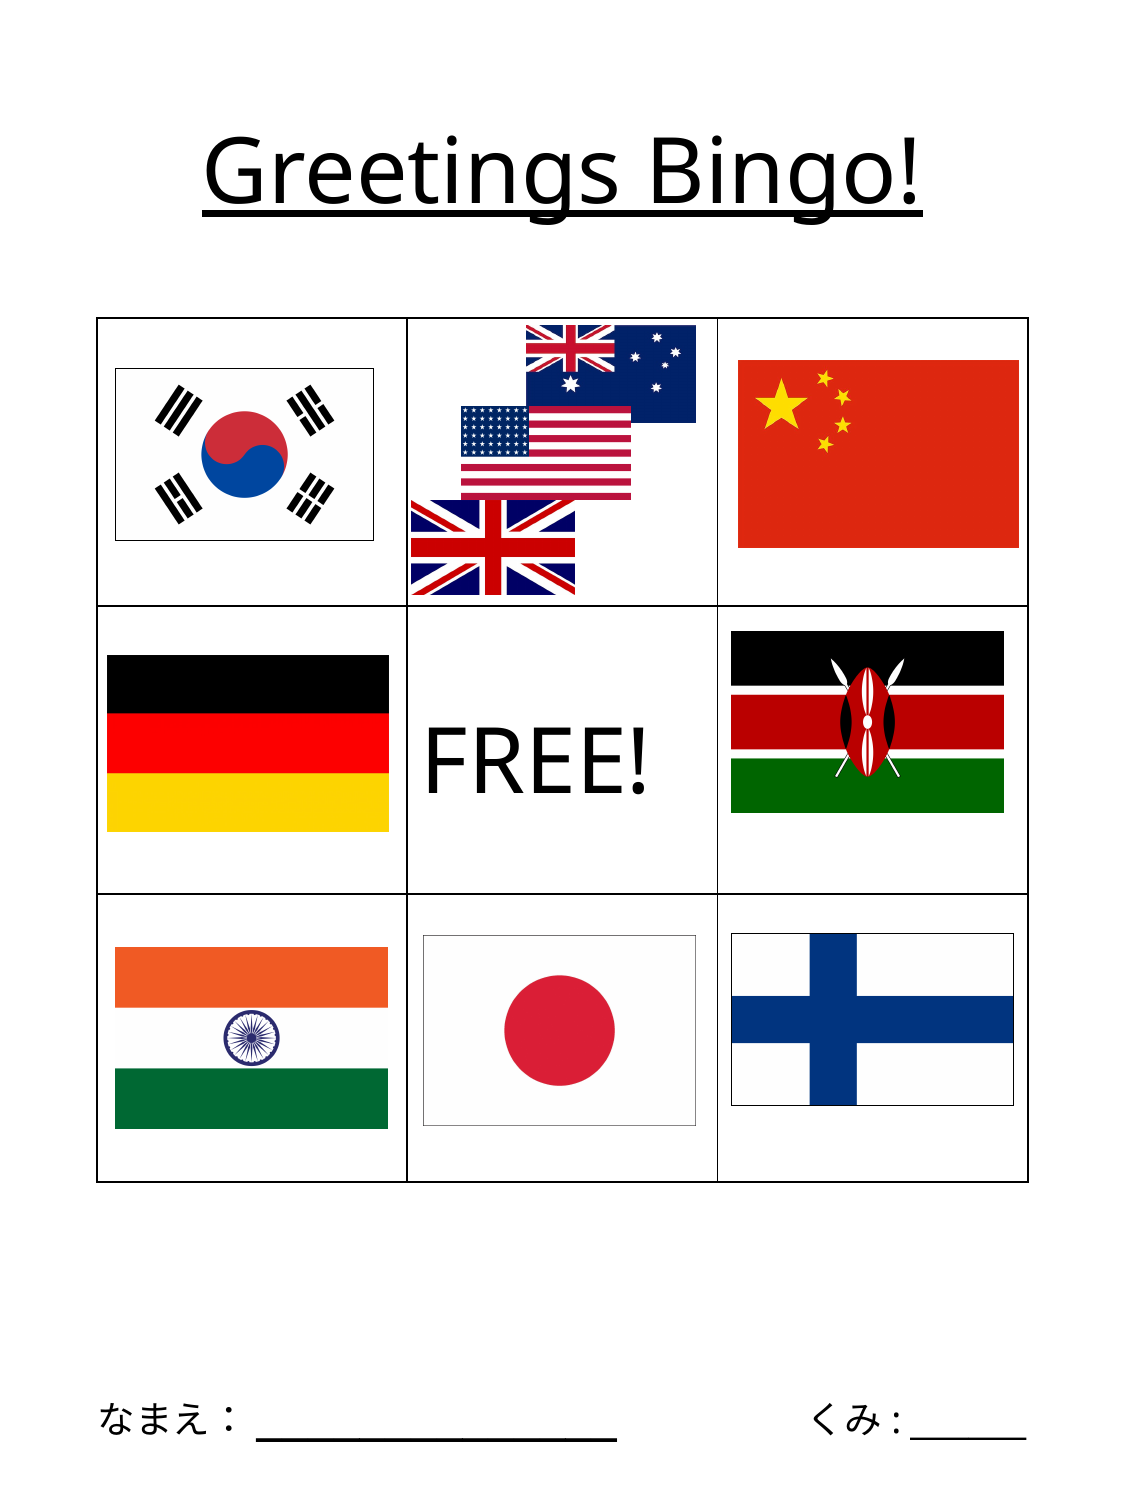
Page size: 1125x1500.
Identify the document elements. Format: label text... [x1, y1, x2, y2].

table_header [98, 319, 406, 605]
table_cell [408, 820, 717, 893]
table_cell [718, 607, 1027, 893]
table_cell [408, 895, 717, 1181]
table_cell [98, 607, 406, 893]
text_box FREE! [405, 694, 750, 820]
picture [107, 655, 389, 832]
table_cell [408, 607, 717, 694]
picture [731, 631, 1004, 813]
picture [115, 368, 374, 541]
text_box Greetings Bingo! [186, 104, 939, 230]
picture [738, 360, 1019, 548]
table_header [408, 319, 717, 605]
table_cell [98, 895, 406, 1181]
table_cell [718, 895, 1027, 1181]
table_header [718, 319, 1027, 605]
picture [115, 947, 388, 1129]
picture [411, 325, 696, 595]
text_box なまえ：______________ くみ:＿＿ [0, 1367, 1125, 1452]
picture [731, 933, 1014, 1106]
picture [423, 935, 696, 1126]
